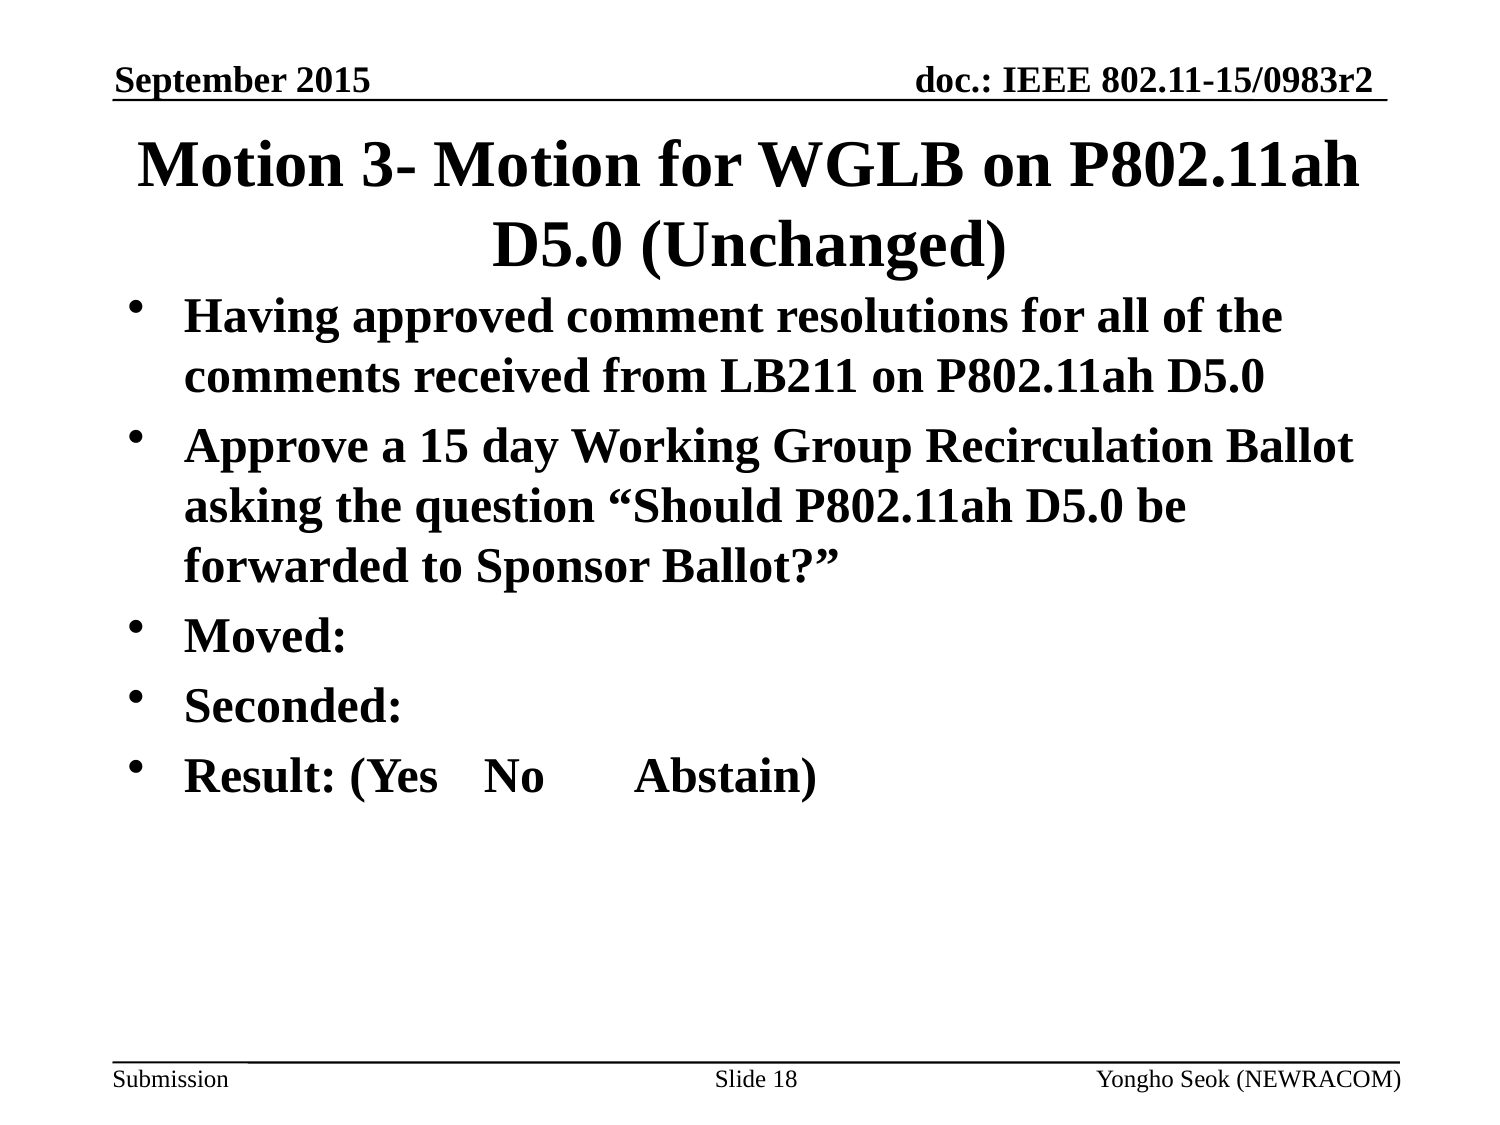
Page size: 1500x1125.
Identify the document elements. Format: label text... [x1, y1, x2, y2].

slide_number Slide 18 [712, 1061, 800, 1093]
list Having approved comment resolutions for all of the comments received from LB211 on P802.11ah D5.0 Approve a 15 day Working Group Recirculation Ballot asking the question “Should P802.11ah D5.0 be forwarded to Sponsor Ballot?” Moved: Seconded: Result: (Yes No Abstain) [112, 274, 1388, 901]
title Motion 3- Motion for WGLB on P802.11ah D5.0 (Unchanged) [112, 112, 1388, 274]
footer Yongho Seok (NEWRACOM) [1092, 1061, 1402, 1093]
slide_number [114, 54, 374, 101]
